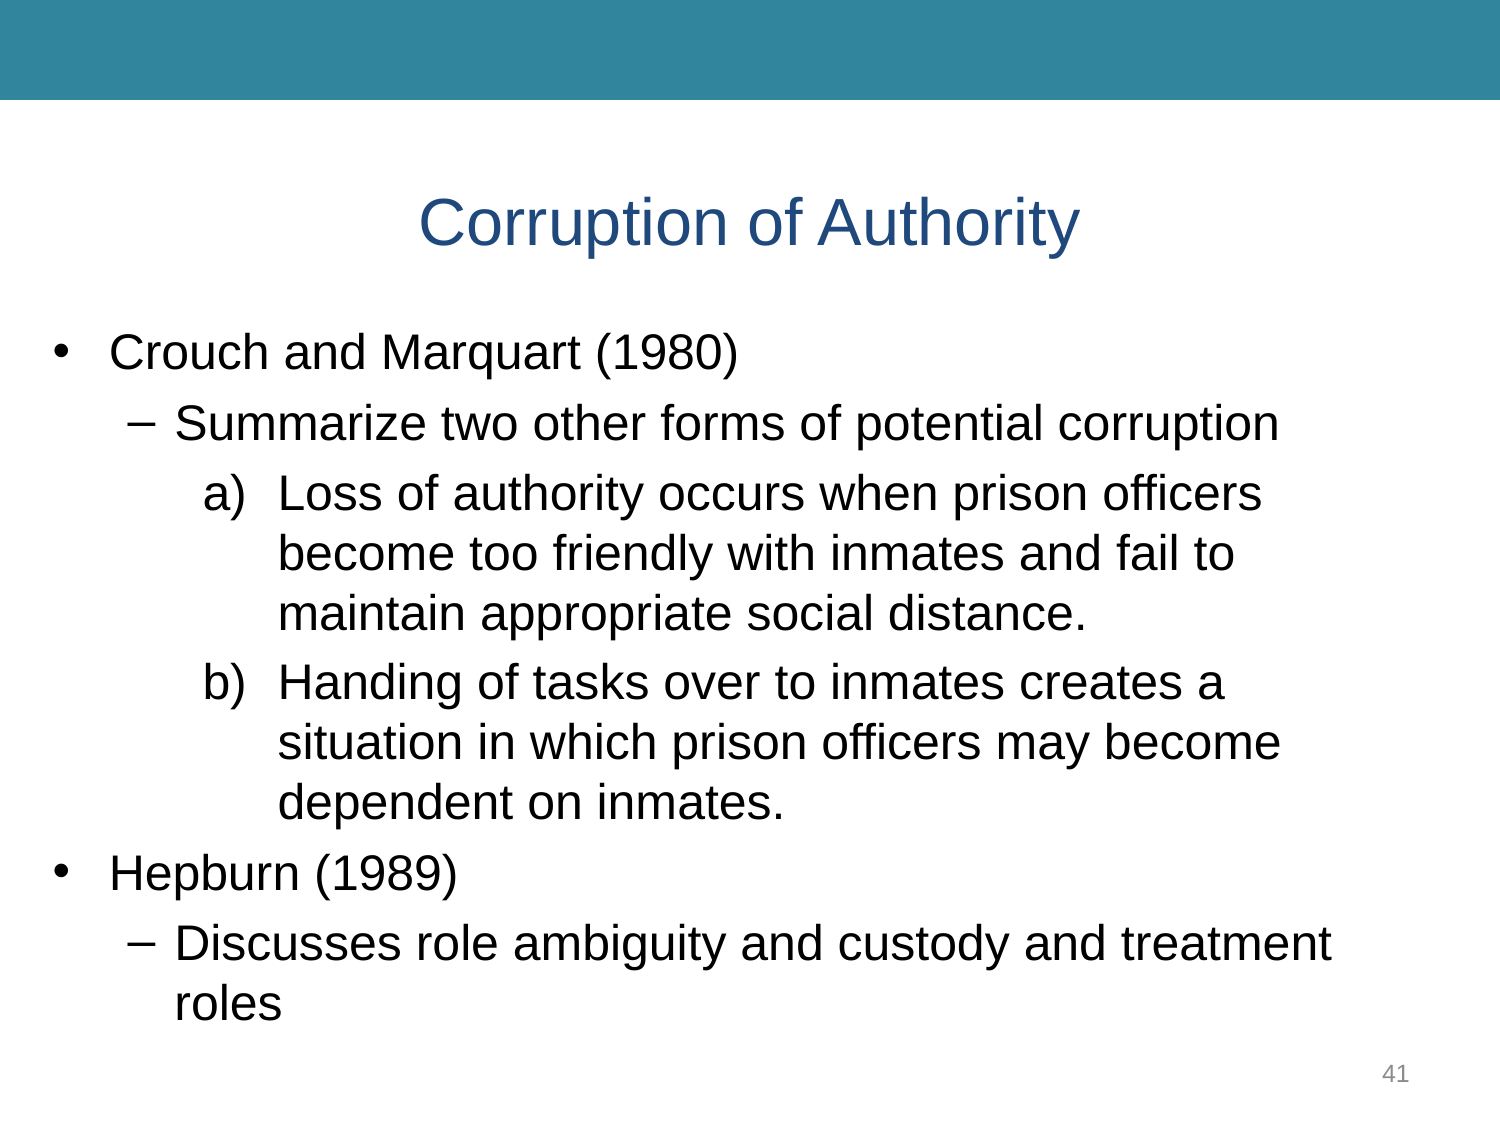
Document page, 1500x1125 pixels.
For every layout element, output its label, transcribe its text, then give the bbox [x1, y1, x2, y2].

slide_number 41 [1350, 1042, 1425, 1103]
title Corruption of Authority [75, 125, 1425, 312]
list Crouch and Marquart (1980) Summarize two other forms of potential corruption Loss of authority occurs when prison officers become too friendly with inmates and fail to maintain appropriate social distance. Handing of tasks over to inmates creates a situation in which prison officers may become dependent on inmates. Hepburn (1989) Discusses role ambiguity and custody and treatment roles [37, 312, 1425, 1013]
